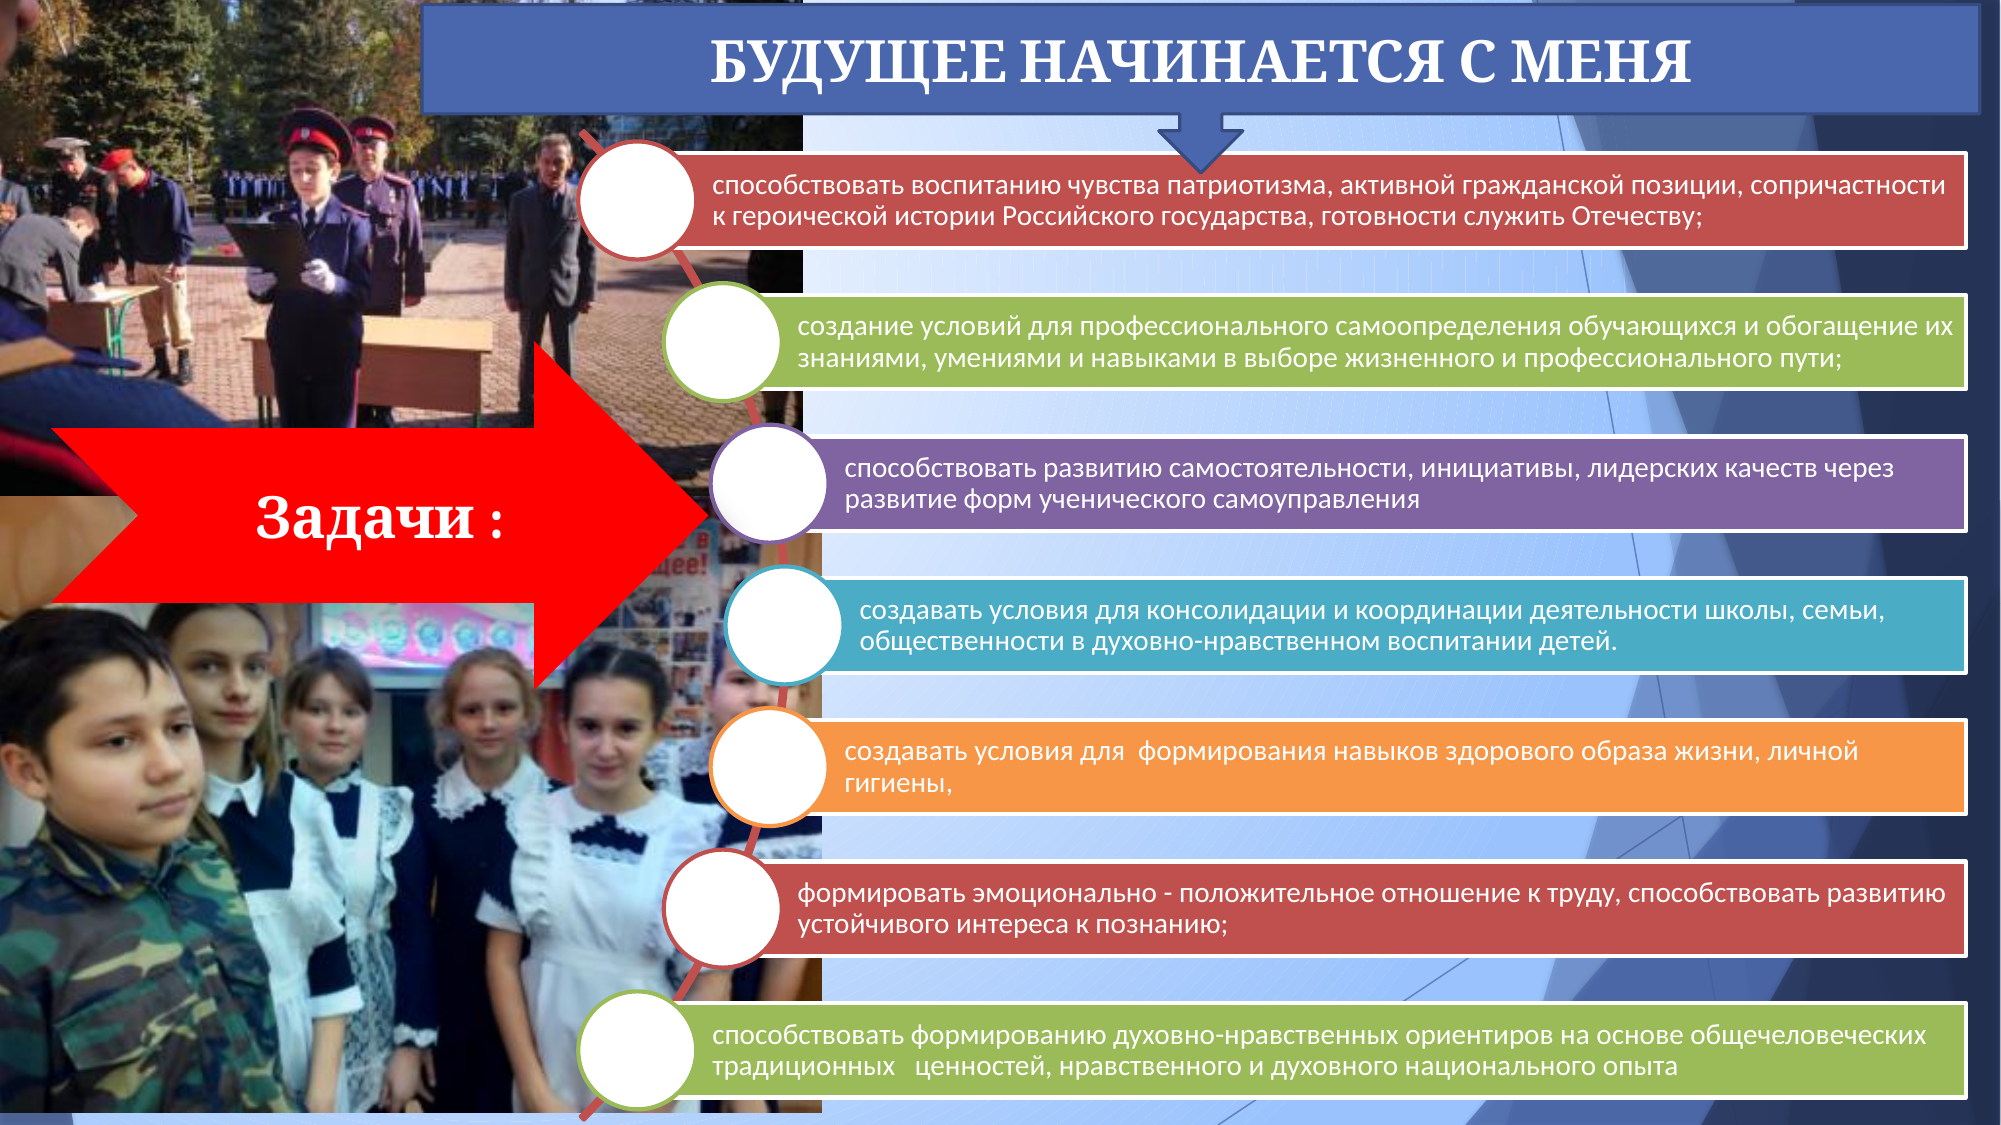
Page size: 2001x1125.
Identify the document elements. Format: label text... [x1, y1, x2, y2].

picture [0, 0, 804, 1114]
text_box БУДУЩЕЕ НАЧИНАЕТСЯ С МЕНЯ [806, 2, 1982, 108]
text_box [563, 105, 1981, 1125]
